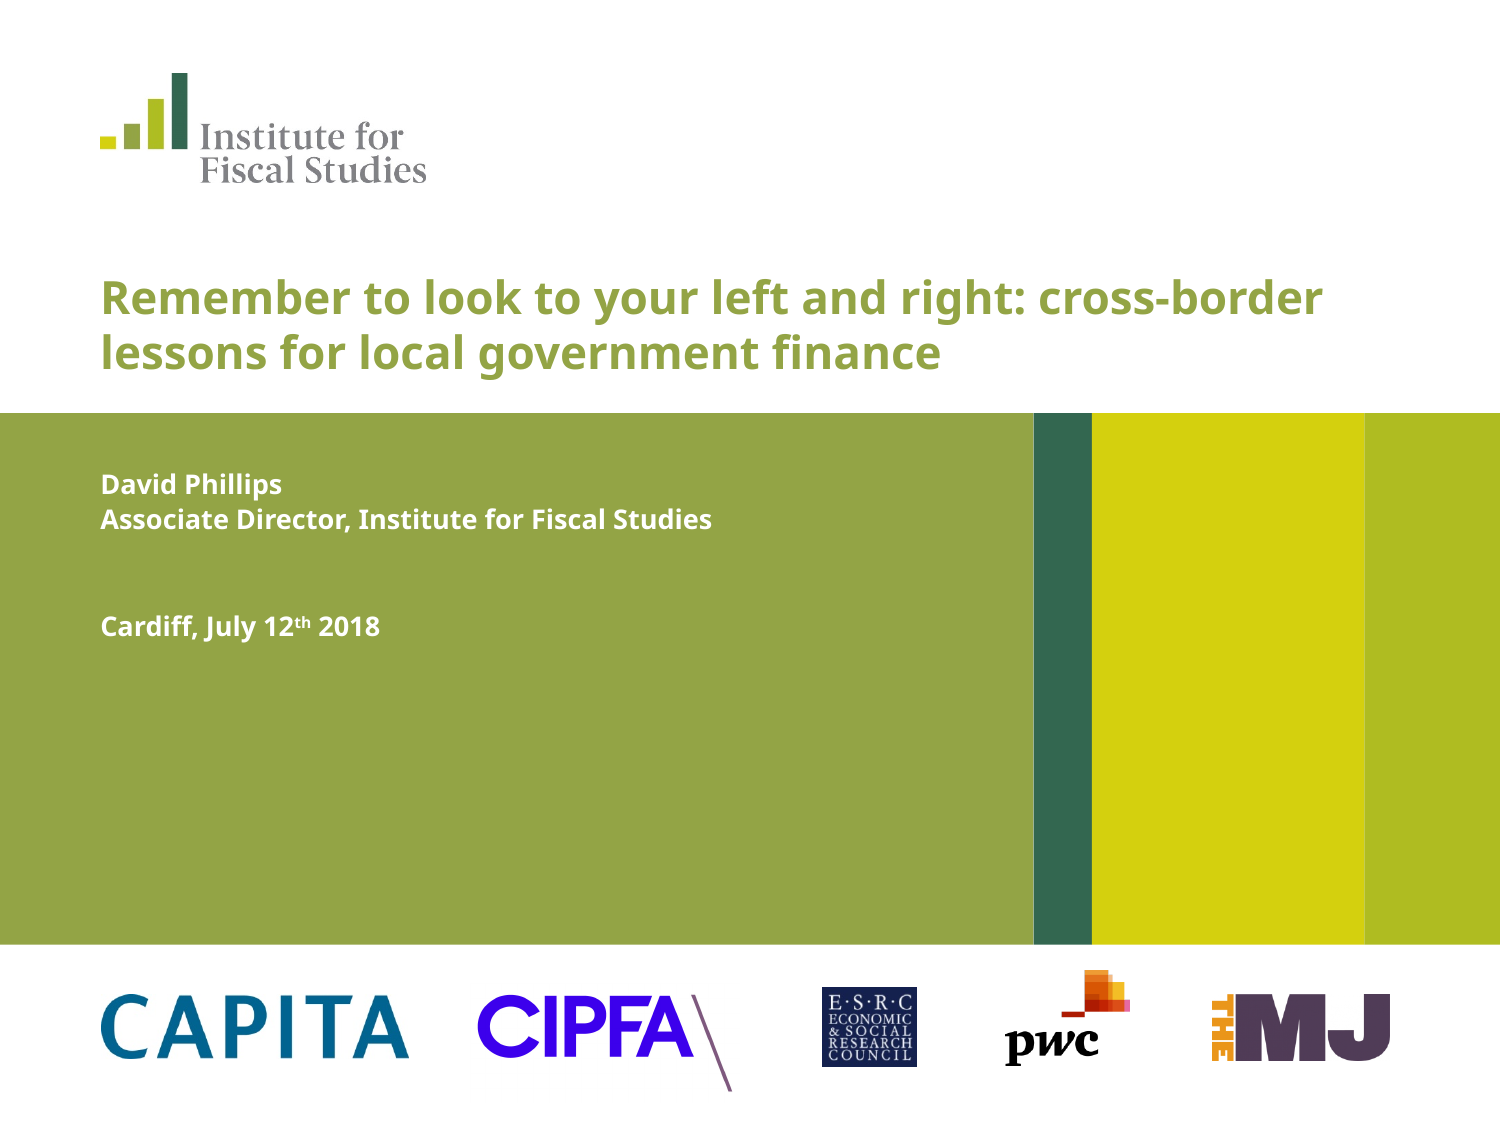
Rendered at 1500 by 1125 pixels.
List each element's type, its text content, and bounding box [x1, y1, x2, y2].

title Remember to look to your left and right: cross-border lessons for local government finance [100, 268, 1365, 386]
picture [1211, 994, 1390, 1061]
picture [822, 987, 918, 1067]
picture [100, 73, 426, 183]
picture [101, 1034, 122, 1059]
picture [470, 983, 740, 1103]
picture [114, 994, 410, 1059]
picture [1004, 970, 1130, 1066]
subtitle David Phillips Associate Director, Institute for Fiscal Studies Cardiff, July 12th 2018 [100, 464, 1151, 670]
picture [101, 994, 126, 1021]
